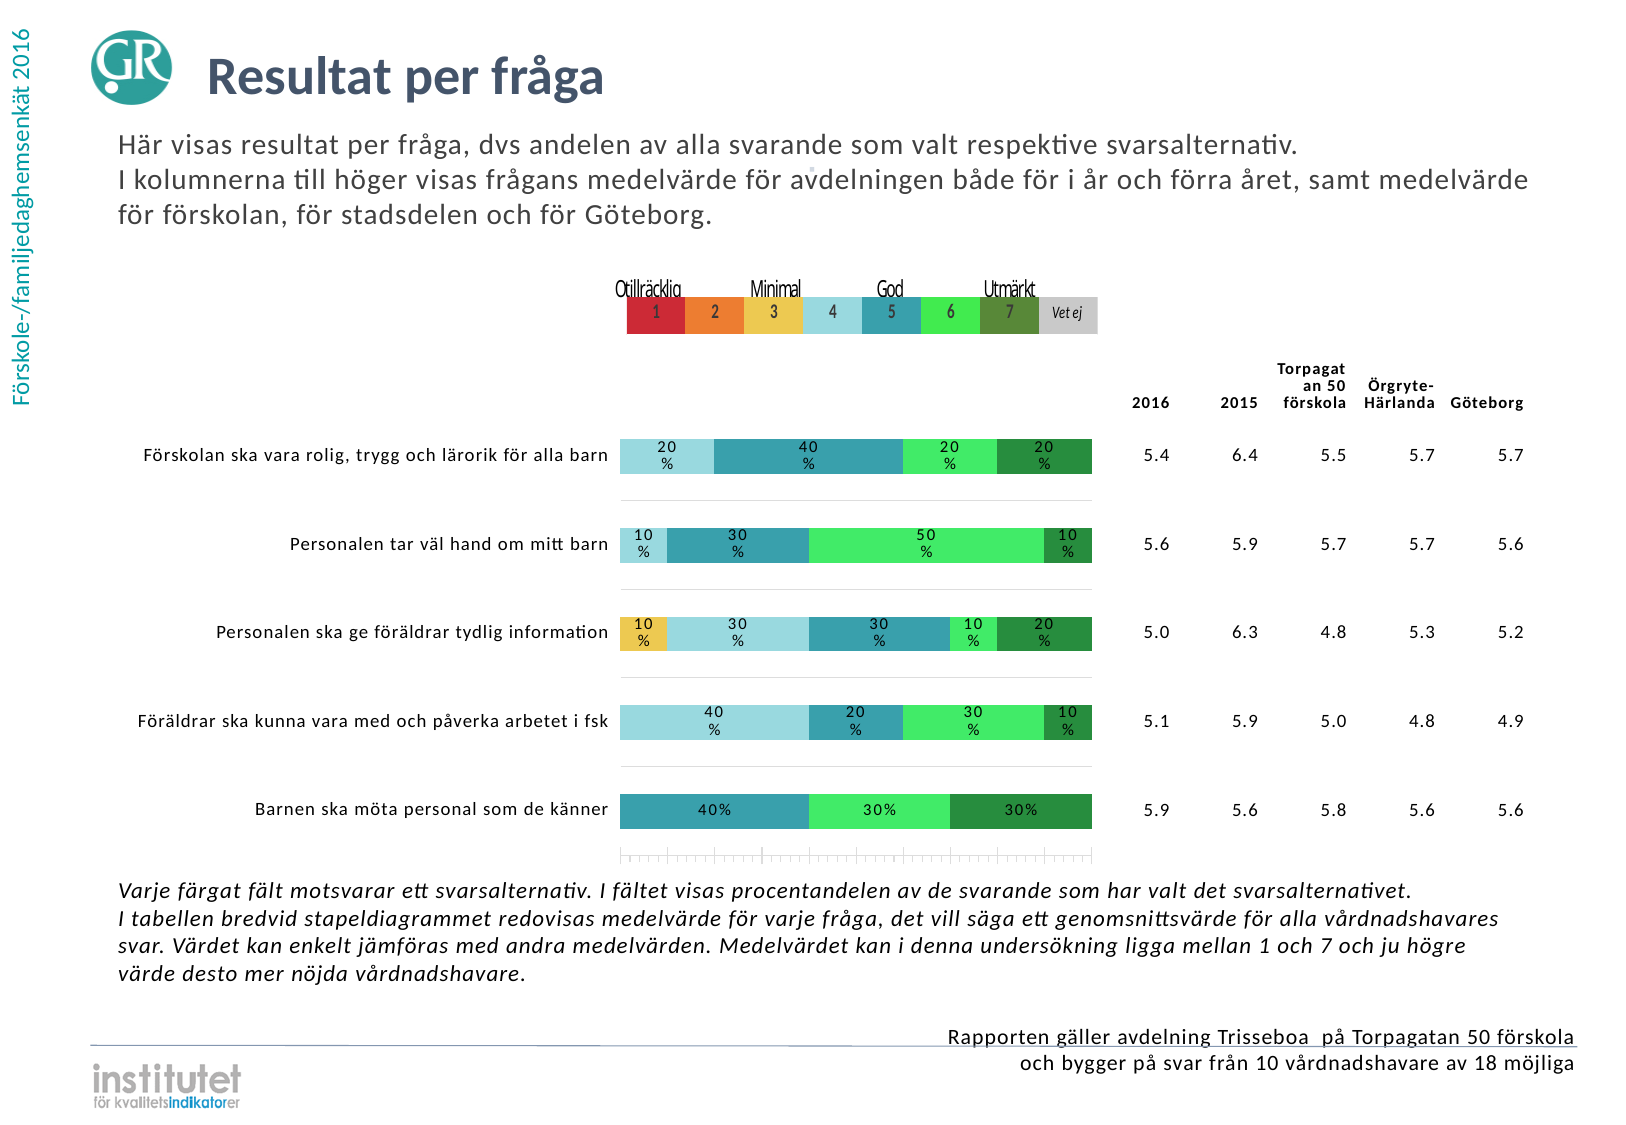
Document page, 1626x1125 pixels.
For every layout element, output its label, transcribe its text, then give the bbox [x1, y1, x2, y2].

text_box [17, 1045, 1578, 1111]
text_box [609, 269, 1099, 336]
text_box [118, 324, 1453, 1039]
text_box Här visas resultat per fråga, dvs andelen av alla svarande som valt respektive svarsalternativ. I kolumnerna till höger visas frågans medelvärde för avdelningen både för i år och förra året, samt medelvärde för förskolan, för stadsdelen och för Göteborg. [118, 125, 1537, 262]
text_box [118, 153, 1506, 213]
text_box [207, 40, 1460, 126]
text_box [118, 875, 1506, 1045]
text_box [118, 1047, 1506, 1052]
